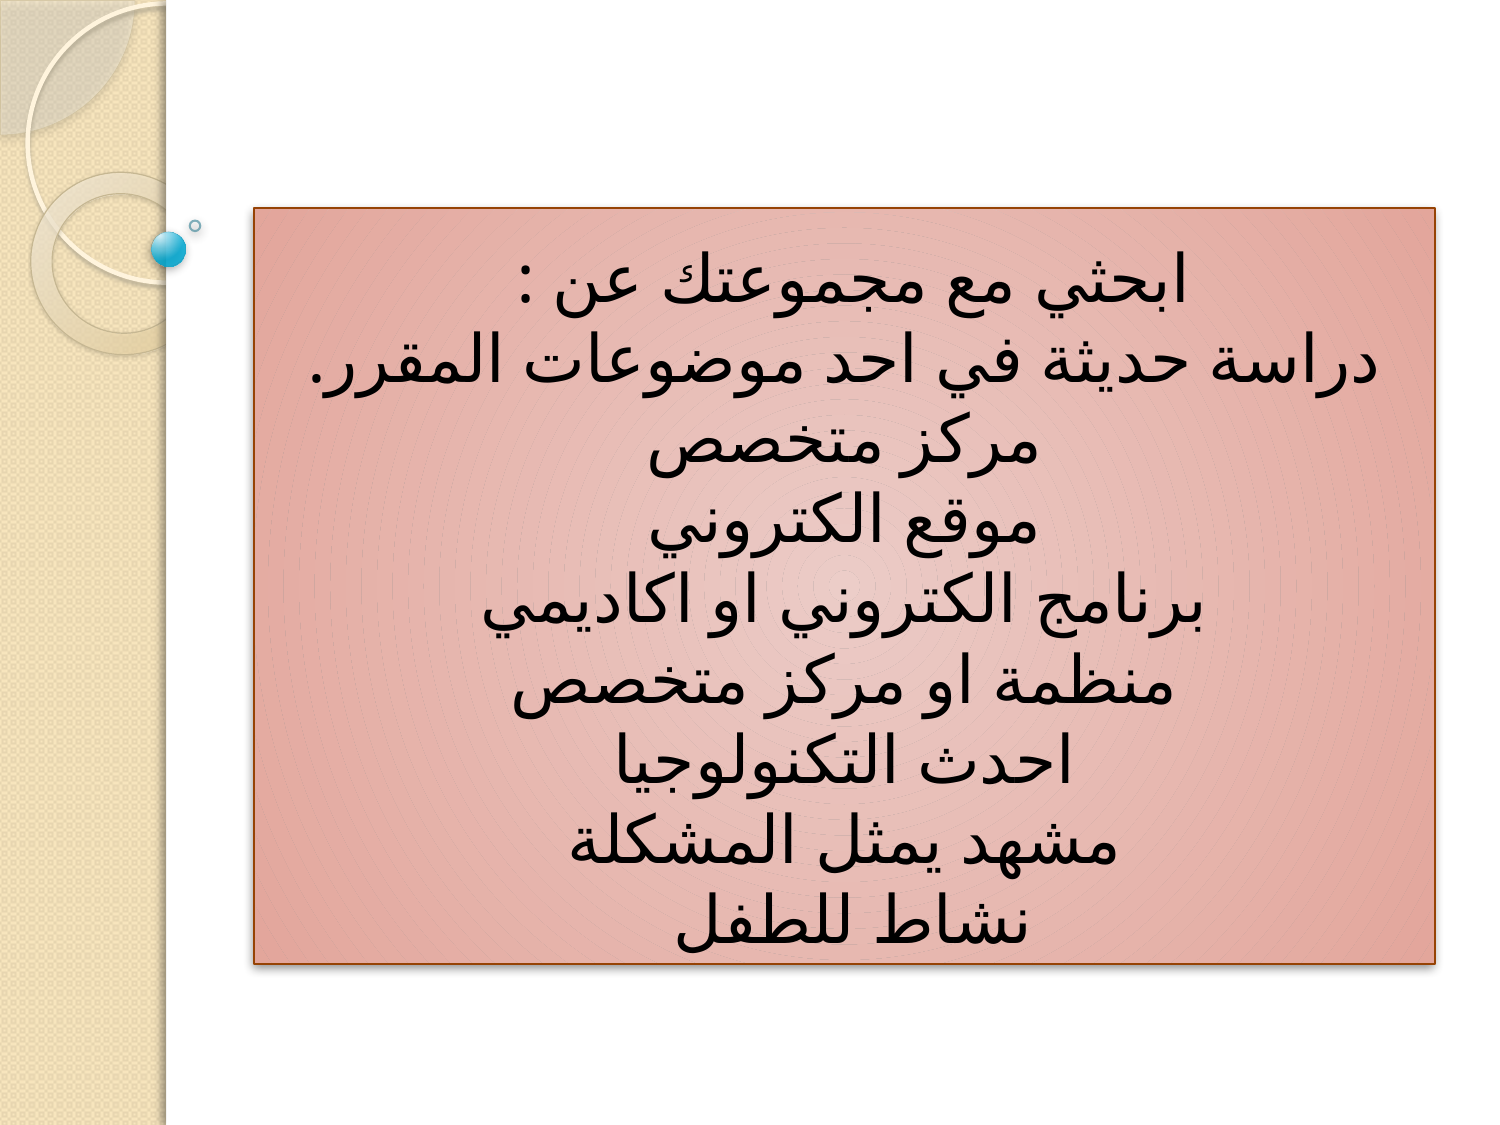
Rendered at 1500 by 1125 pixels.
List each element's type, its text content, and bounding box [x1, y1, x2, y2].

title ابحثي مع مجموعتك عن : دراسة حديثة في احد موضوعات المقرر. مركز متخصص موقع الكتروني برنامج الكتروني او اكاديمي منظمة او مركز متخصص احدث التكنولوجيا مشهد يمثل المشكلة نشاط للطفل [253, 207, 1436, 965]
